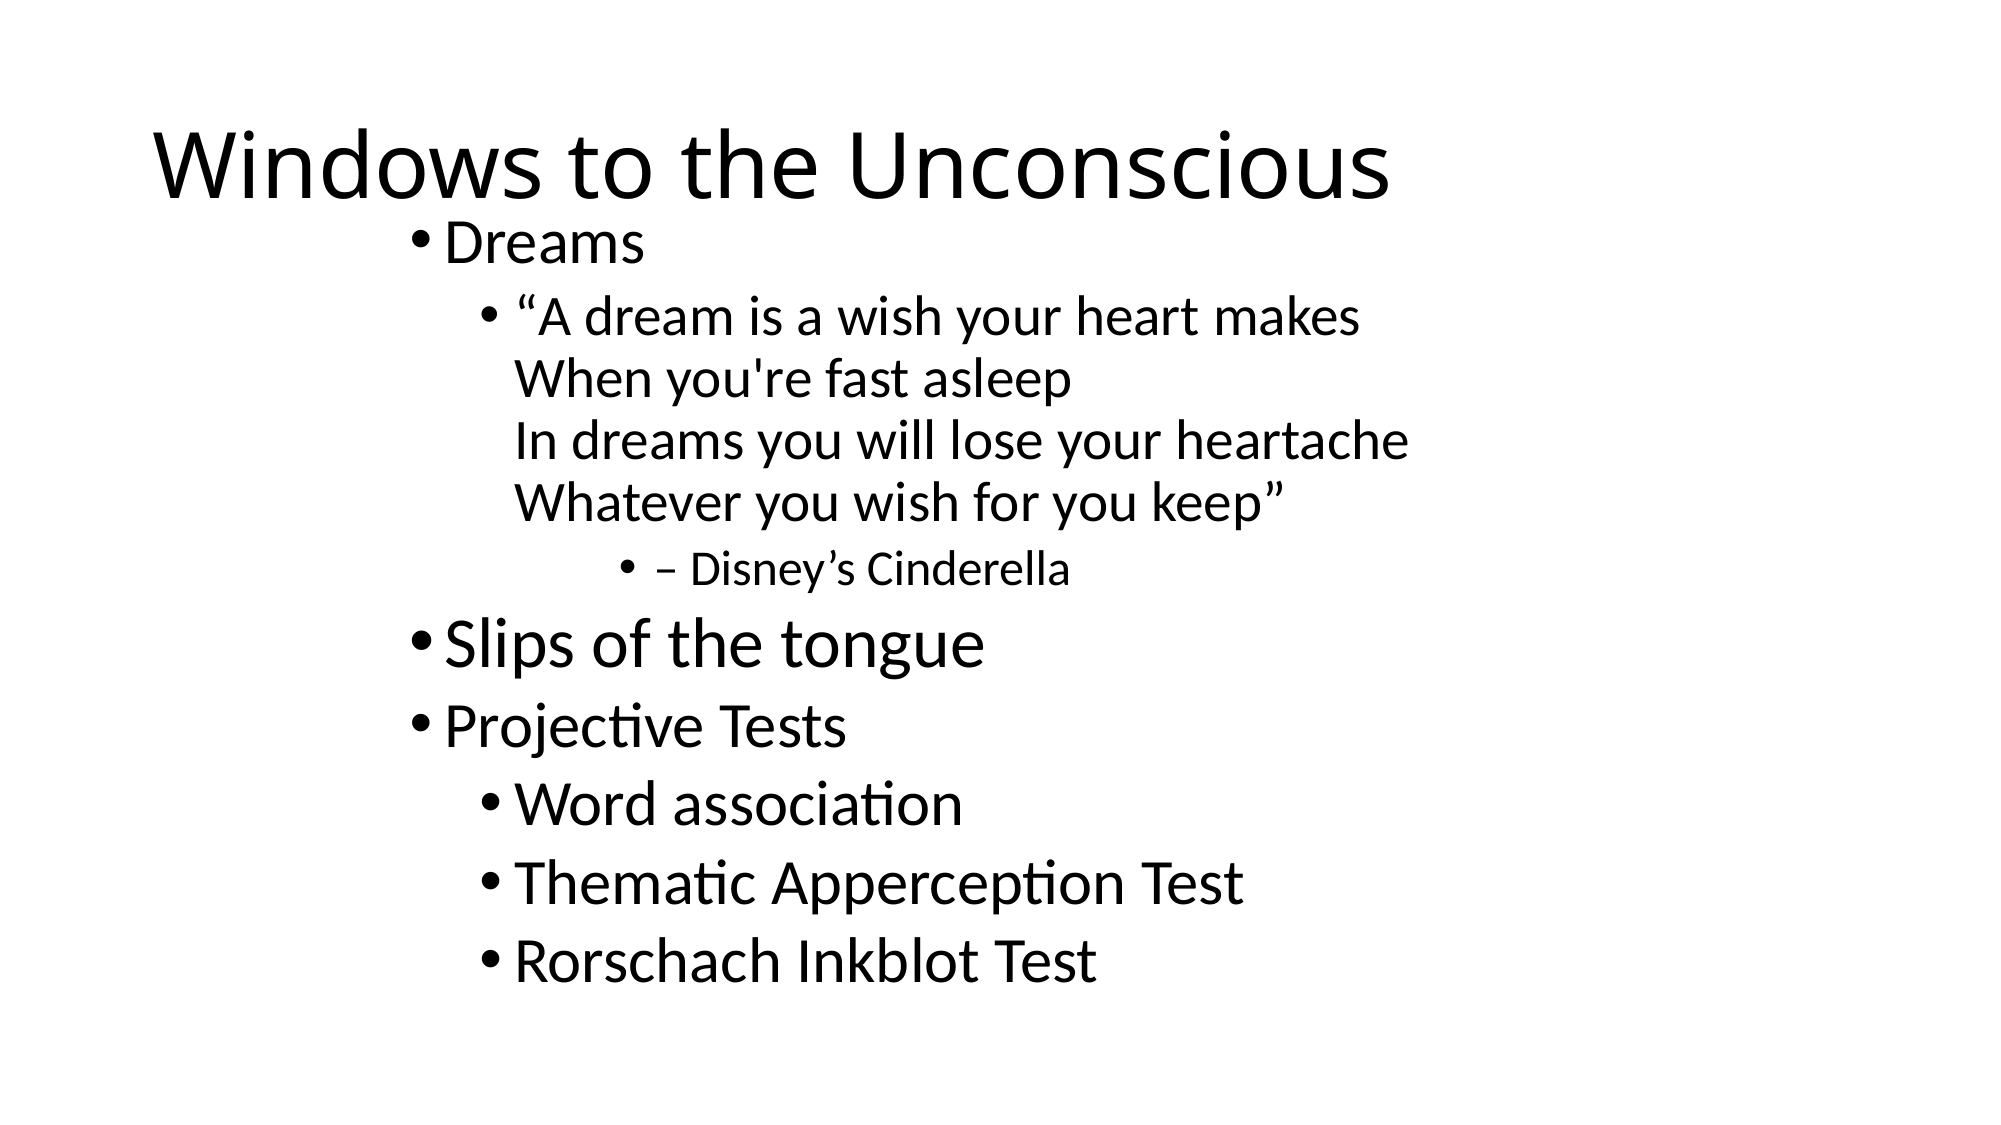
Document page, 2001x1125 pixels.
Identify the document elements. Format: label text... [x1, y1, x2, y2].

list Dreams “A dream is a wish your heart makes When you're fast asleep In dreams you will lose your heartache Whatever you wish for you keep” – Disney’s Cinderella Slips of the tongue Projective Tests Word association Thematic Apperception Test Rorschach Inkblot Test [324, 200, 1675, 1005]
title Windows to the Unconscious [137, 59, 1863, 278]
